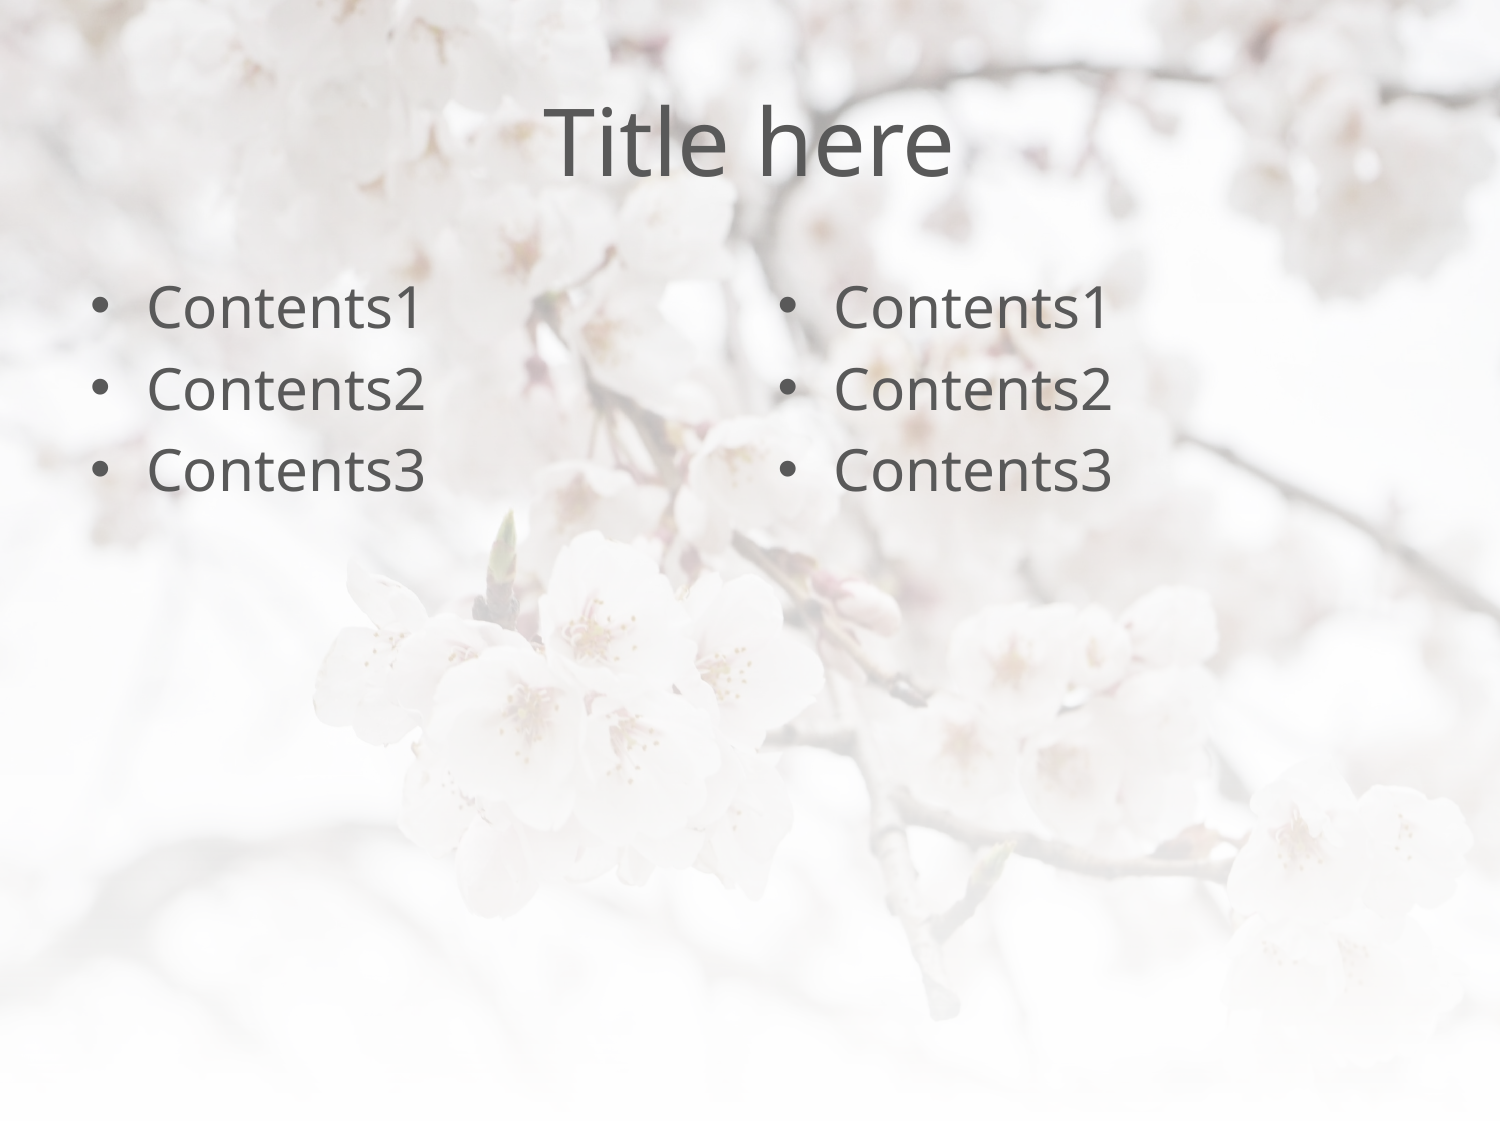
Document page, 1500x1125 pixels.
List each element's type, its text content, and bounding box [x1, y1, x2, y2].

list Contents1 Contents2 Contents3 [762, 262, 1425, 1005]
title Title here [75, 45, 1425, 233]
text_box [0, 0, 1500, 1125]
list Contents1 Contents2 Contents3 [75, 262, 738, 1005]
